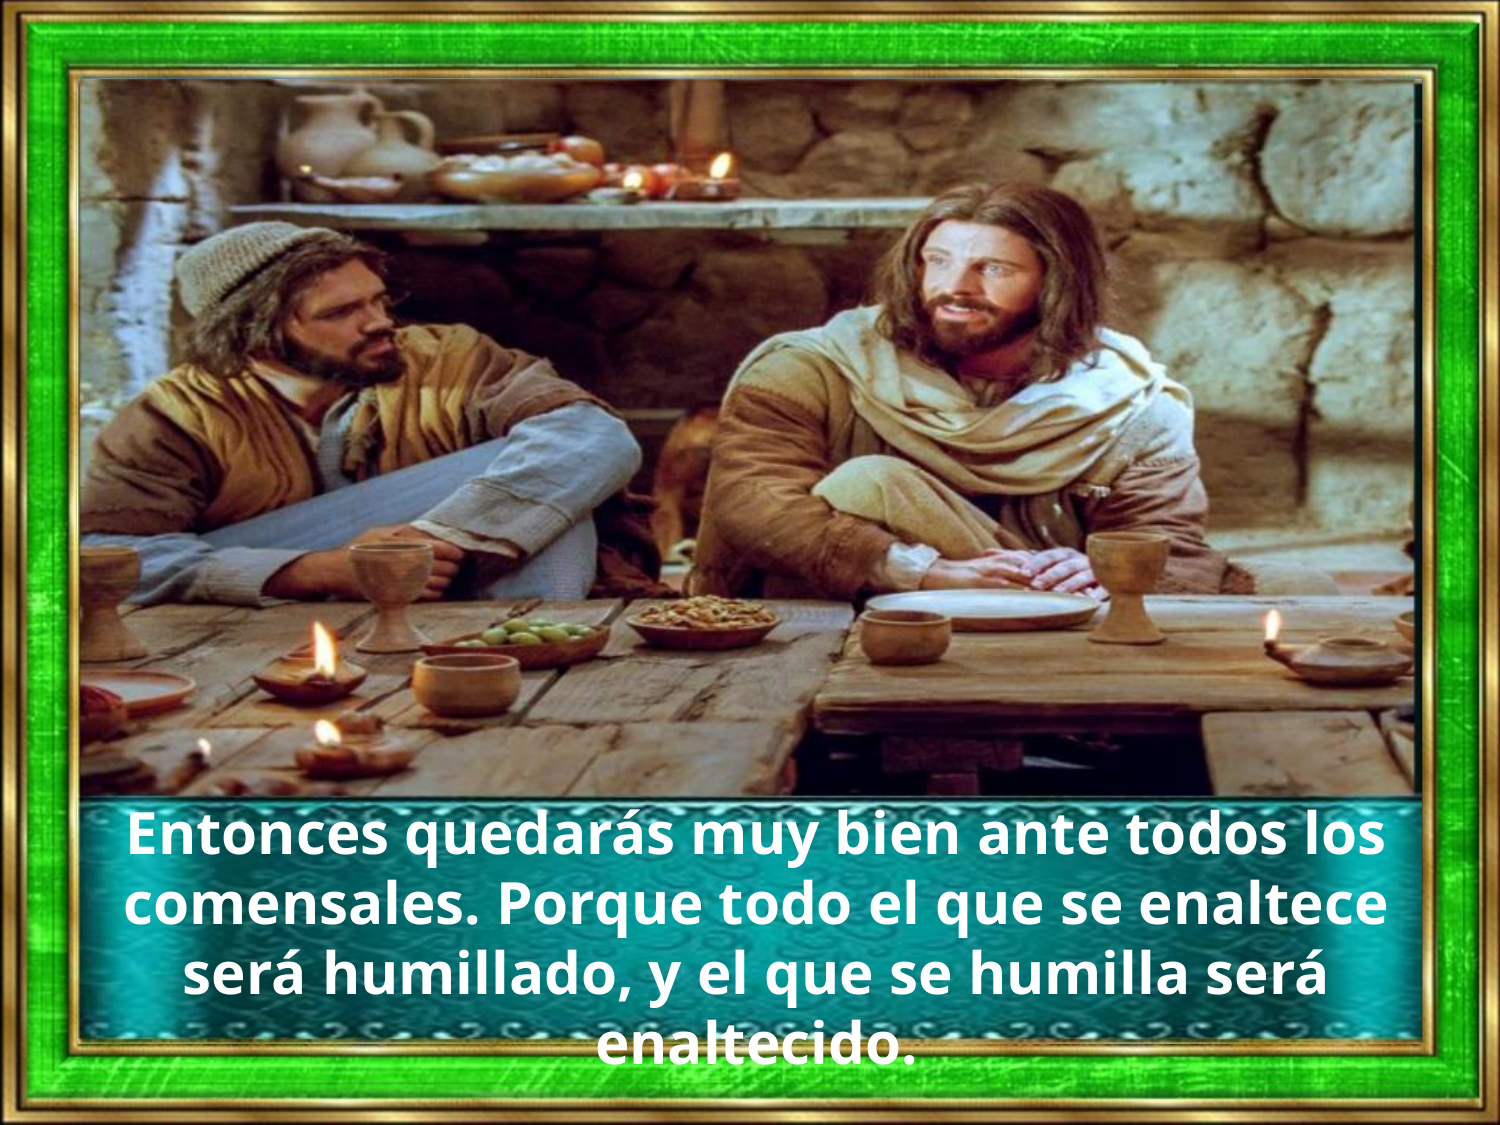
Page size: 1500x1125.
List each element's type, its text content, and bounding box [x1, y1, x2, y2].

picture [0, 0, 1500, 1125]
text_box Entonces quedarás muy bien ante todos los comensales. Porque todo el que se enaltece será humillado, y el que se humilla será enaltecido. [77, 788, 1436, 1084]
